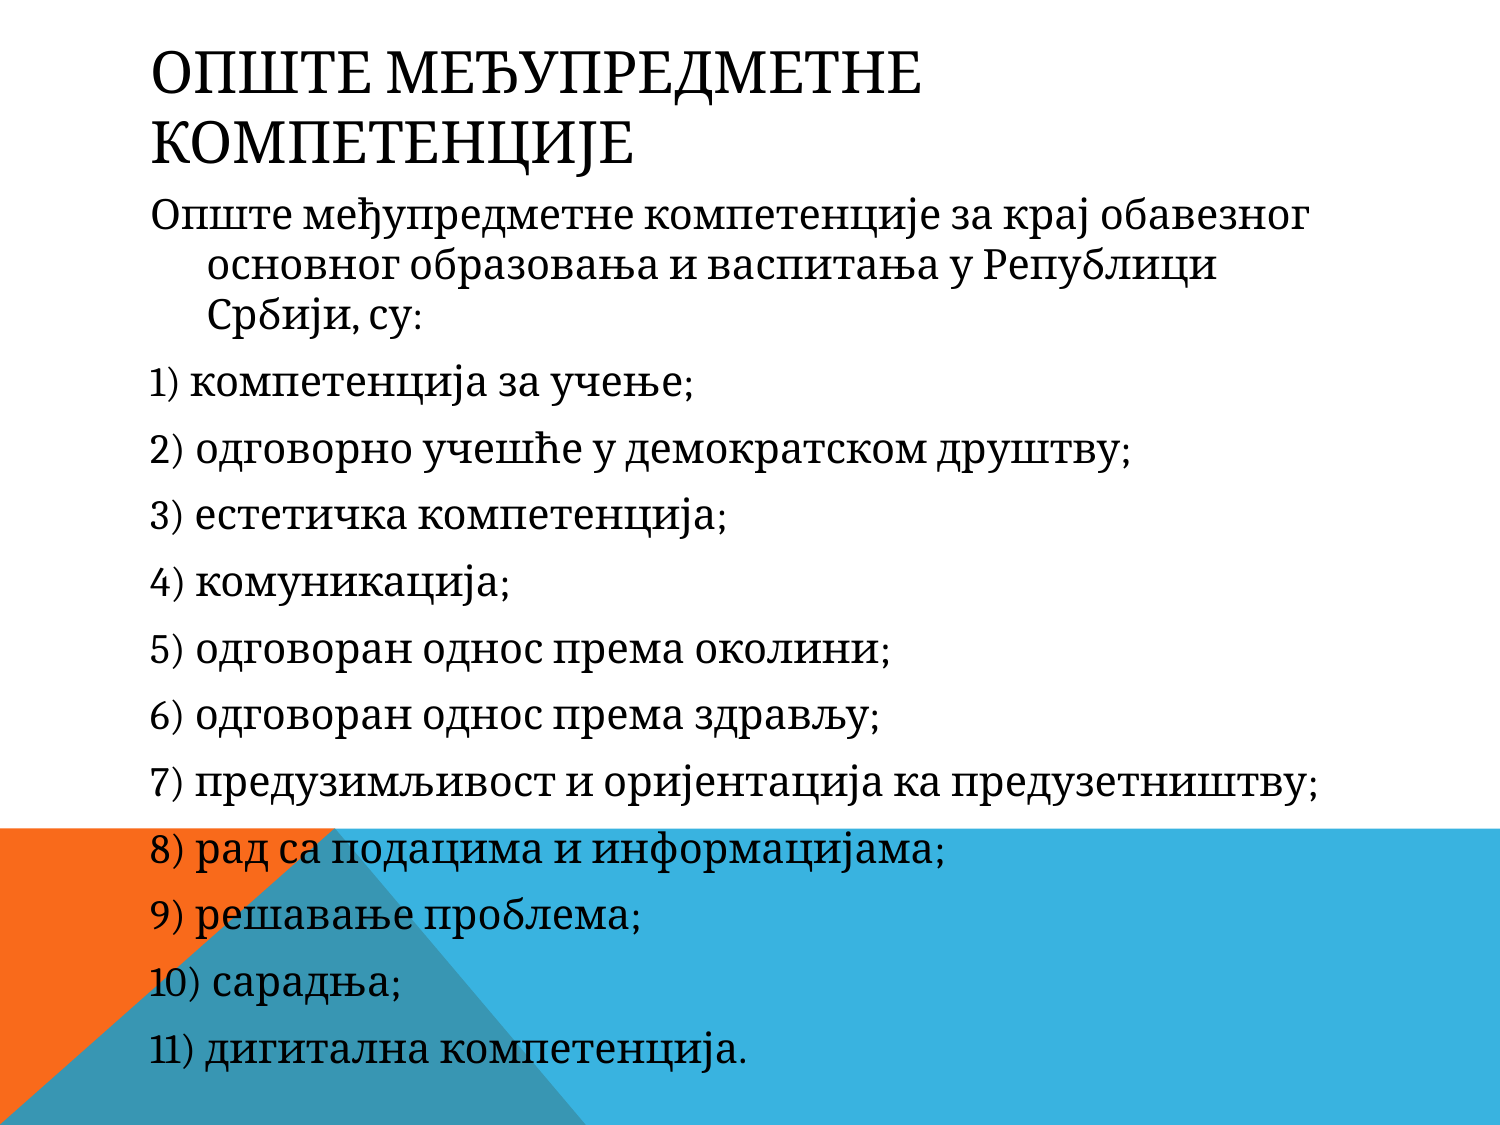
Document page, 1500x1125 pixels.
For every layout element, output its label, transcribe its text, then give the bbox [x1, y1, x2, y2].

list Опште међупредметне компетенције за крај обавезног основног образовања и васпитања у Републици Србији, су: 1) компетенција за учење; 2) одговорно учешће у демократском друштву; 3) естетичка компетенција; 4) комуникација; 5) одговоран однос према околини; 6) одговоран однос према здрављу; 7) предузимљивост и оријентација ка предузетништву; 8) рад са подацима и информацијама; 9) решавање проблема; 10) сарадња; 11) дигитална компетенција. [135, 180, 1369, 1024]
title Опште међупредметне компетенције [135, 60, 1369, 150]
